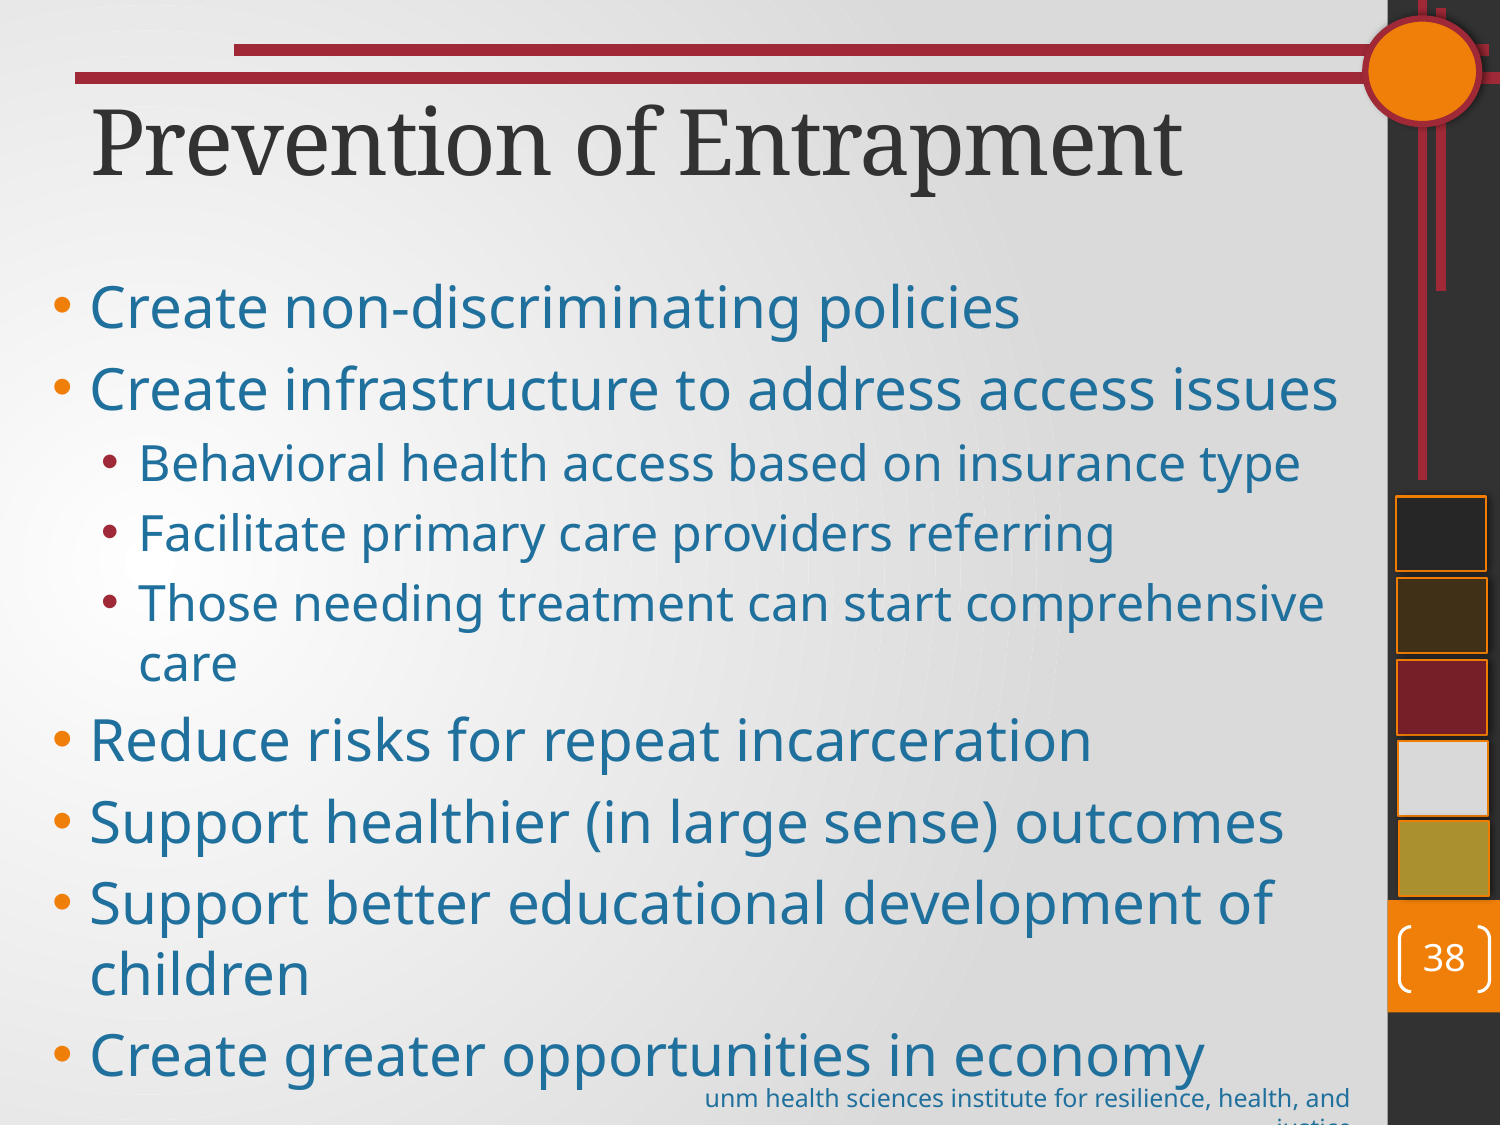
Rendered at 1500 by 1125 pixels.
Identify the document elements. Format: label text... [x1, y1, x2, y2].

list Create non-discriminating policies Create infrastructure to address access issues Behavioral health access based on insurance type Facilitate primary care providers referring Those needing treatment can start comprehensive care Reduce risks for repeat incarceration Support healthier (in large sense) outcomes Support better educational development of children Create greater opportunities in economy [18, 262, 1400, 1050]
title Prevention of Entrapment [75, 45, 1325, 233]
slide_number 38 [1397, 925, 1492, 994]
